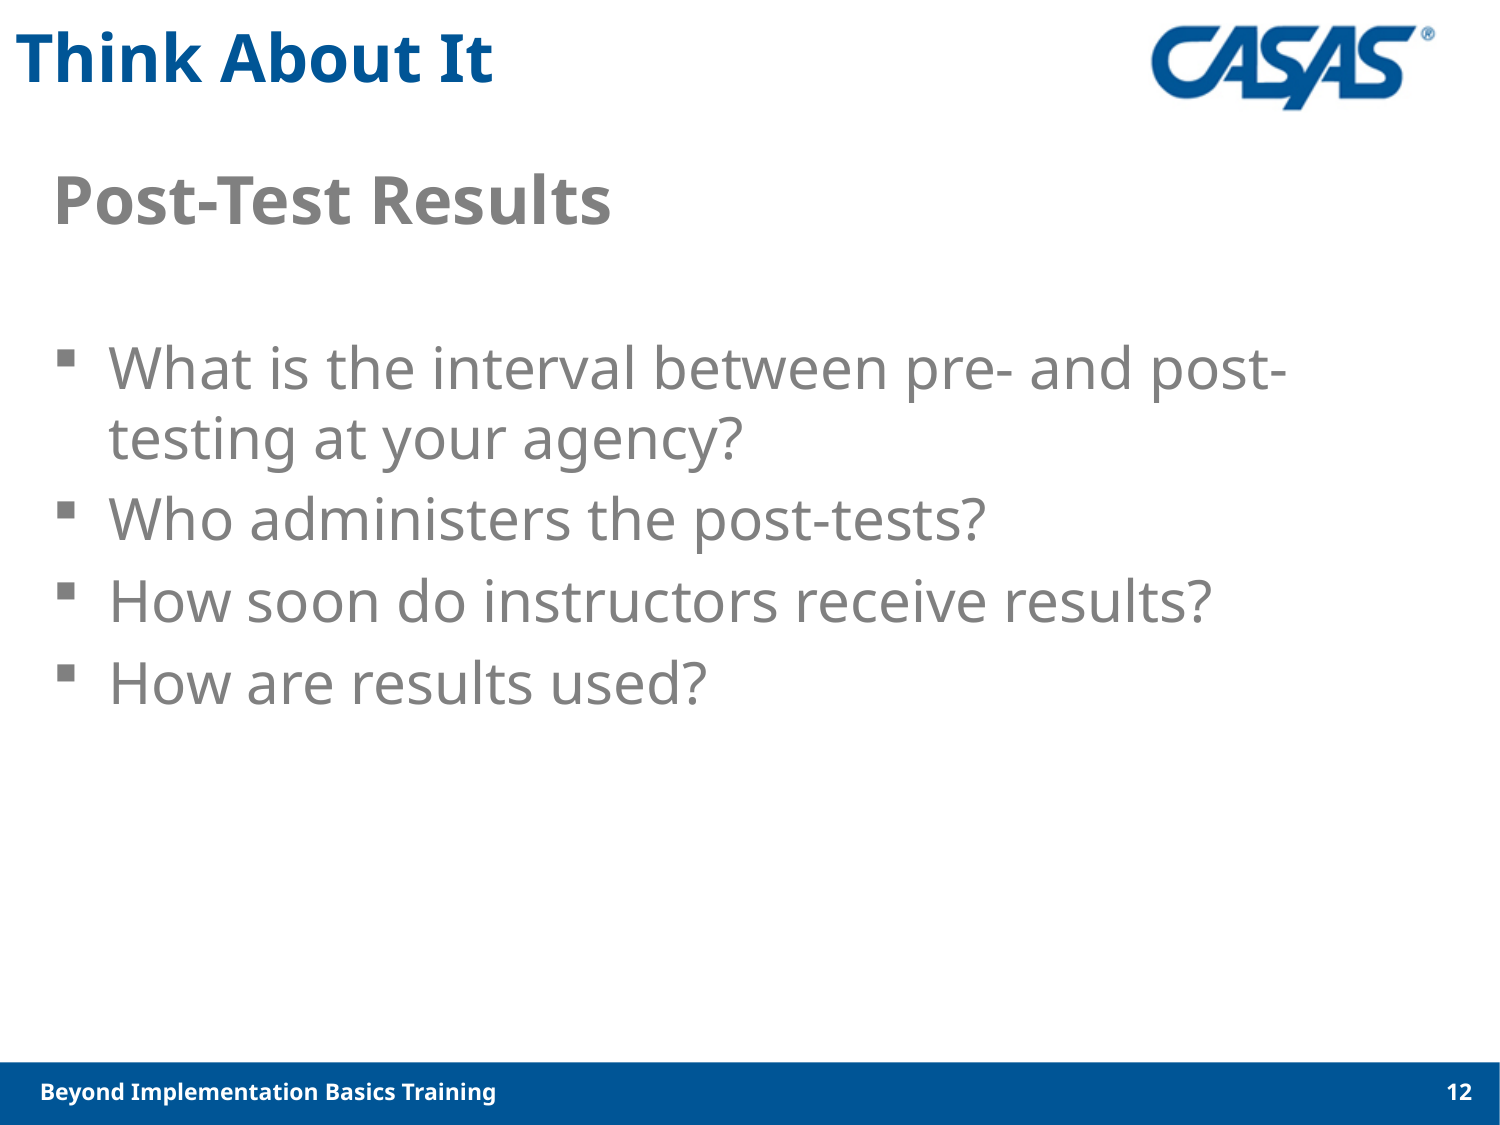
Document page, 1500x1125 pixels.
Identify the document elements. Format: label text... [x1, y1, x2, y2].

footer Beyond Implementation Basics Training [24, 1069, 750, 1120]
list Post-Test Results What is the interval between pre- and post-testing at your agency? Who administers the post-tests? How soon do instructors receive results? How are results used? [37, 149, 1463, 1025]
slide_number 12 [1137, 1069, 1488, 1111]
picture [1148, 23, 1438, 113]
title Think About It [0, 0, 1077, 113]
